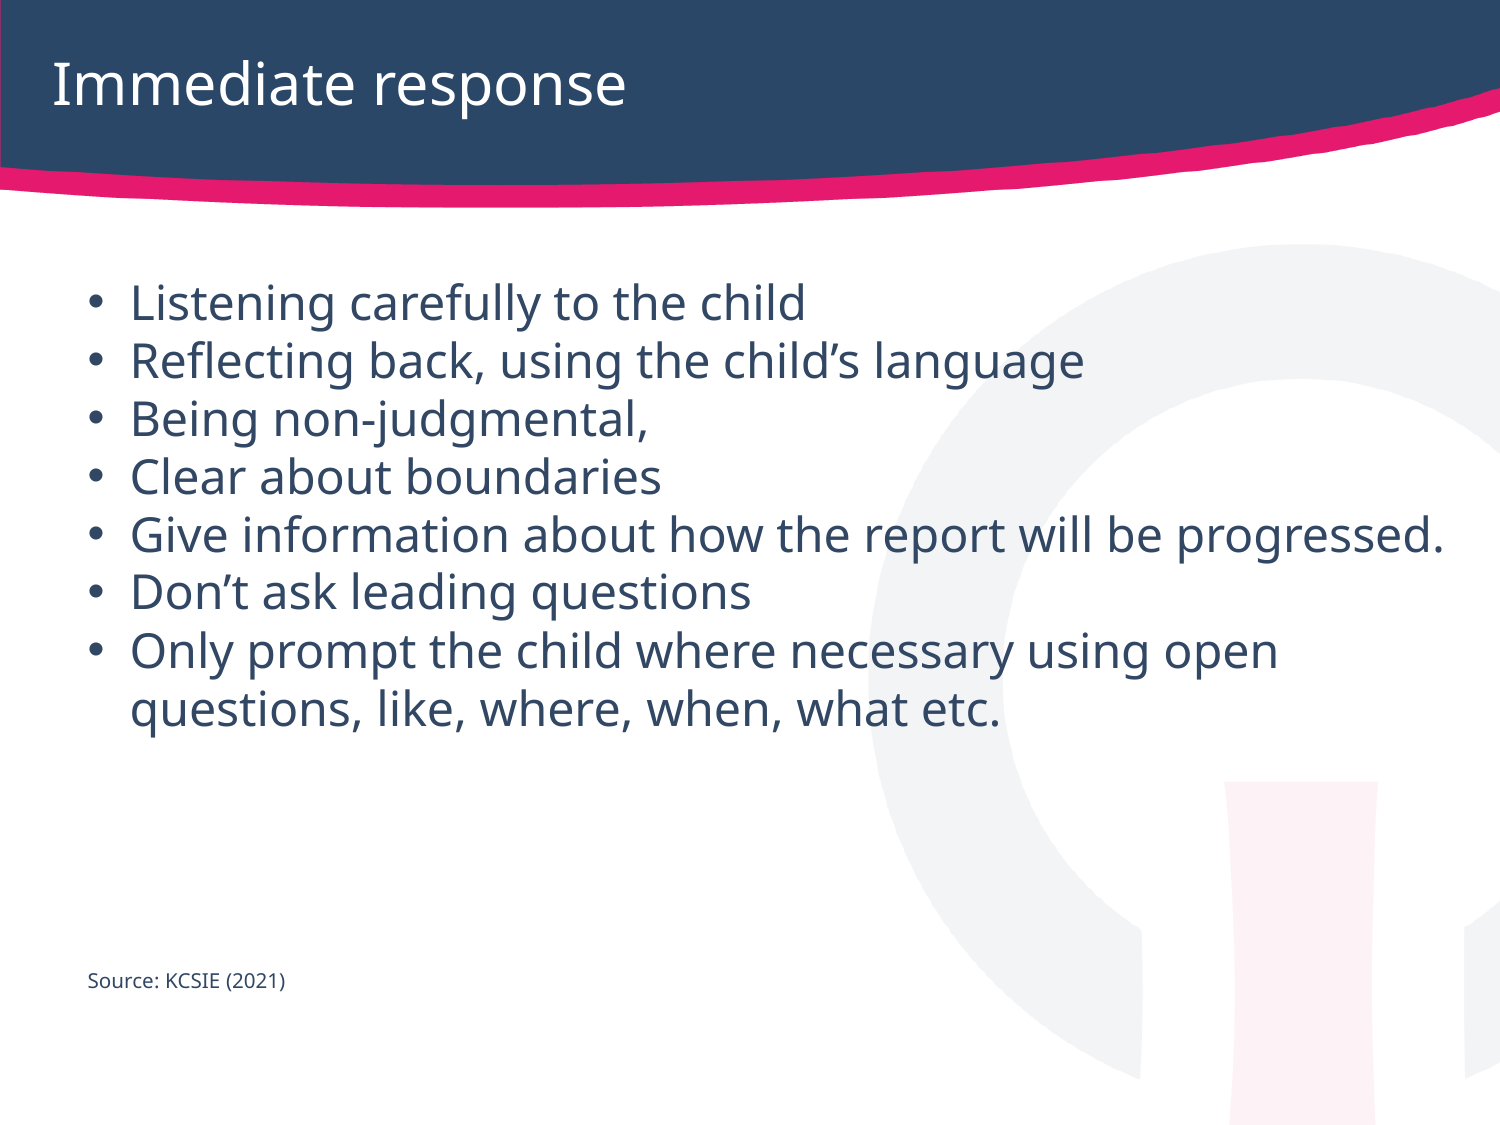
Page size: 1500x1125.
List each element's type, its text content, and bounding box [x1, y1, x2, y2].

list Listening carefully to the child Reflecting back, using the child’s language Being non-judgmental, Clear about boundaries Give information about how the report will be progressed. Don’t ask leading questions Only prompt the child where necessary using open questions, like, where, when, what etc. Source: KCSIE (2021) [78, 263, 1472, 1047]
title Immediate response [43, 37, 1456, 127]
picture [0, 0, 1500, 1125]
